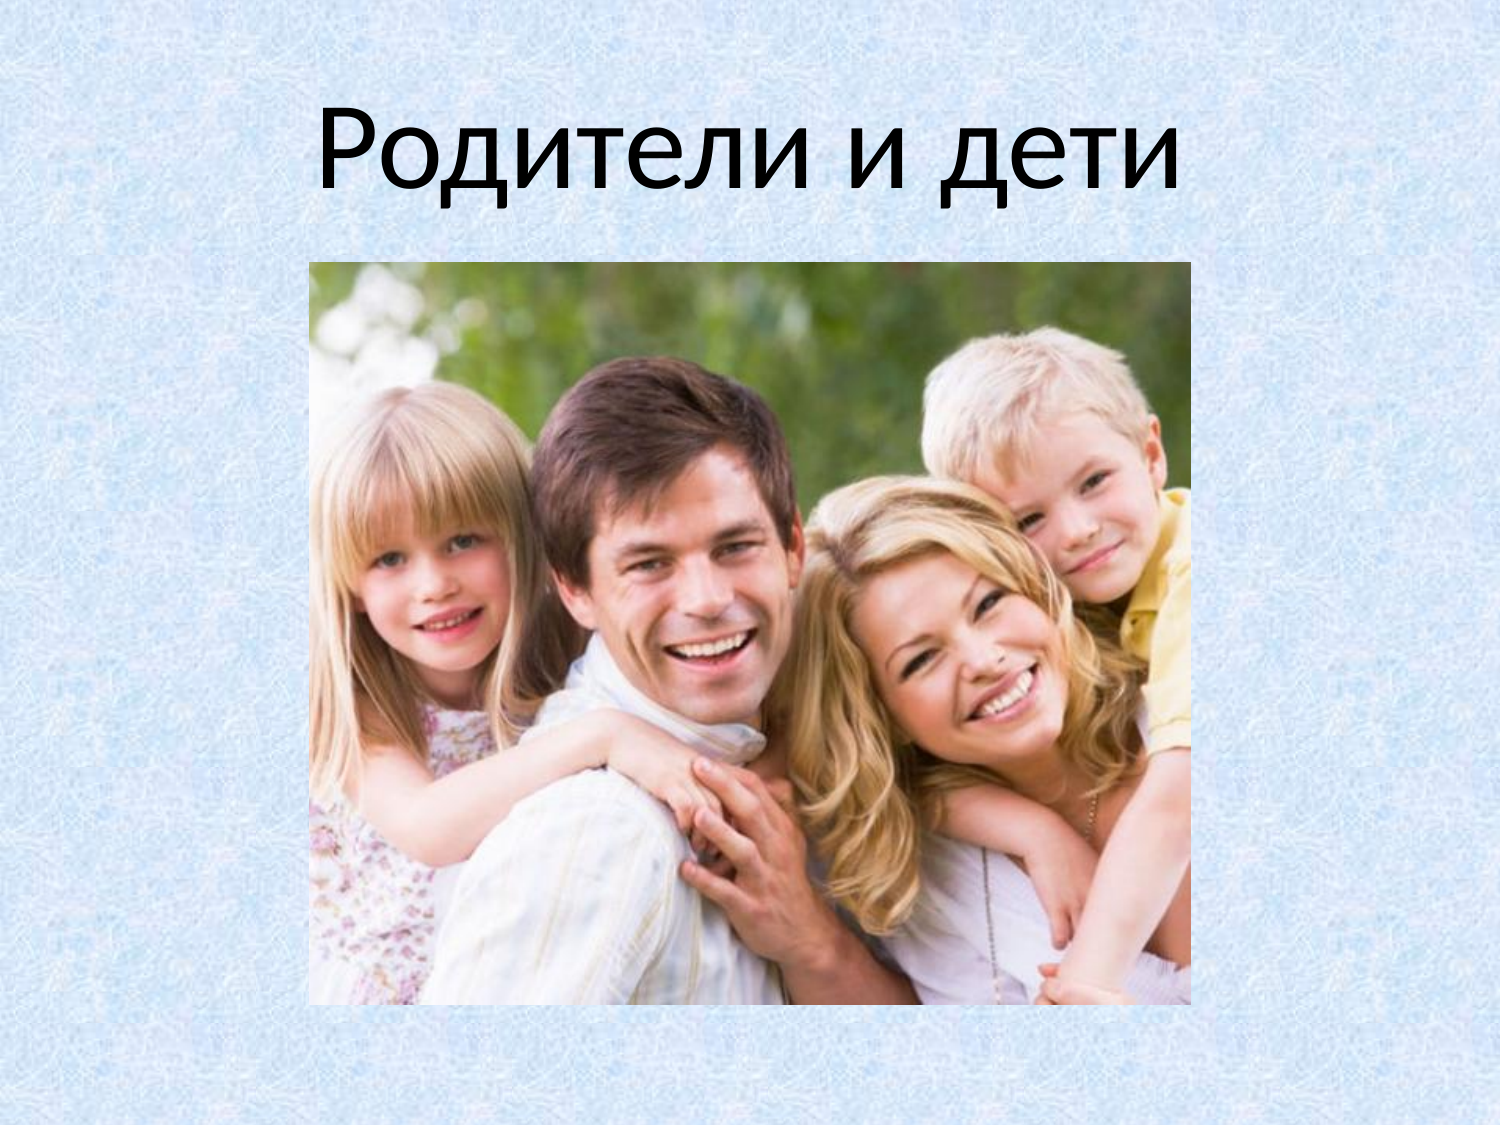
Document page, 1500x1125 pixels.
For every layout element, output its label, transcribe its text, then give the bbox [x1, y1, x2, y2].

picture [0, 0, 1500, 1125]
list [309, 262, 1191, 1006]
title Родители и дети [74, 44, 1426, 233]
